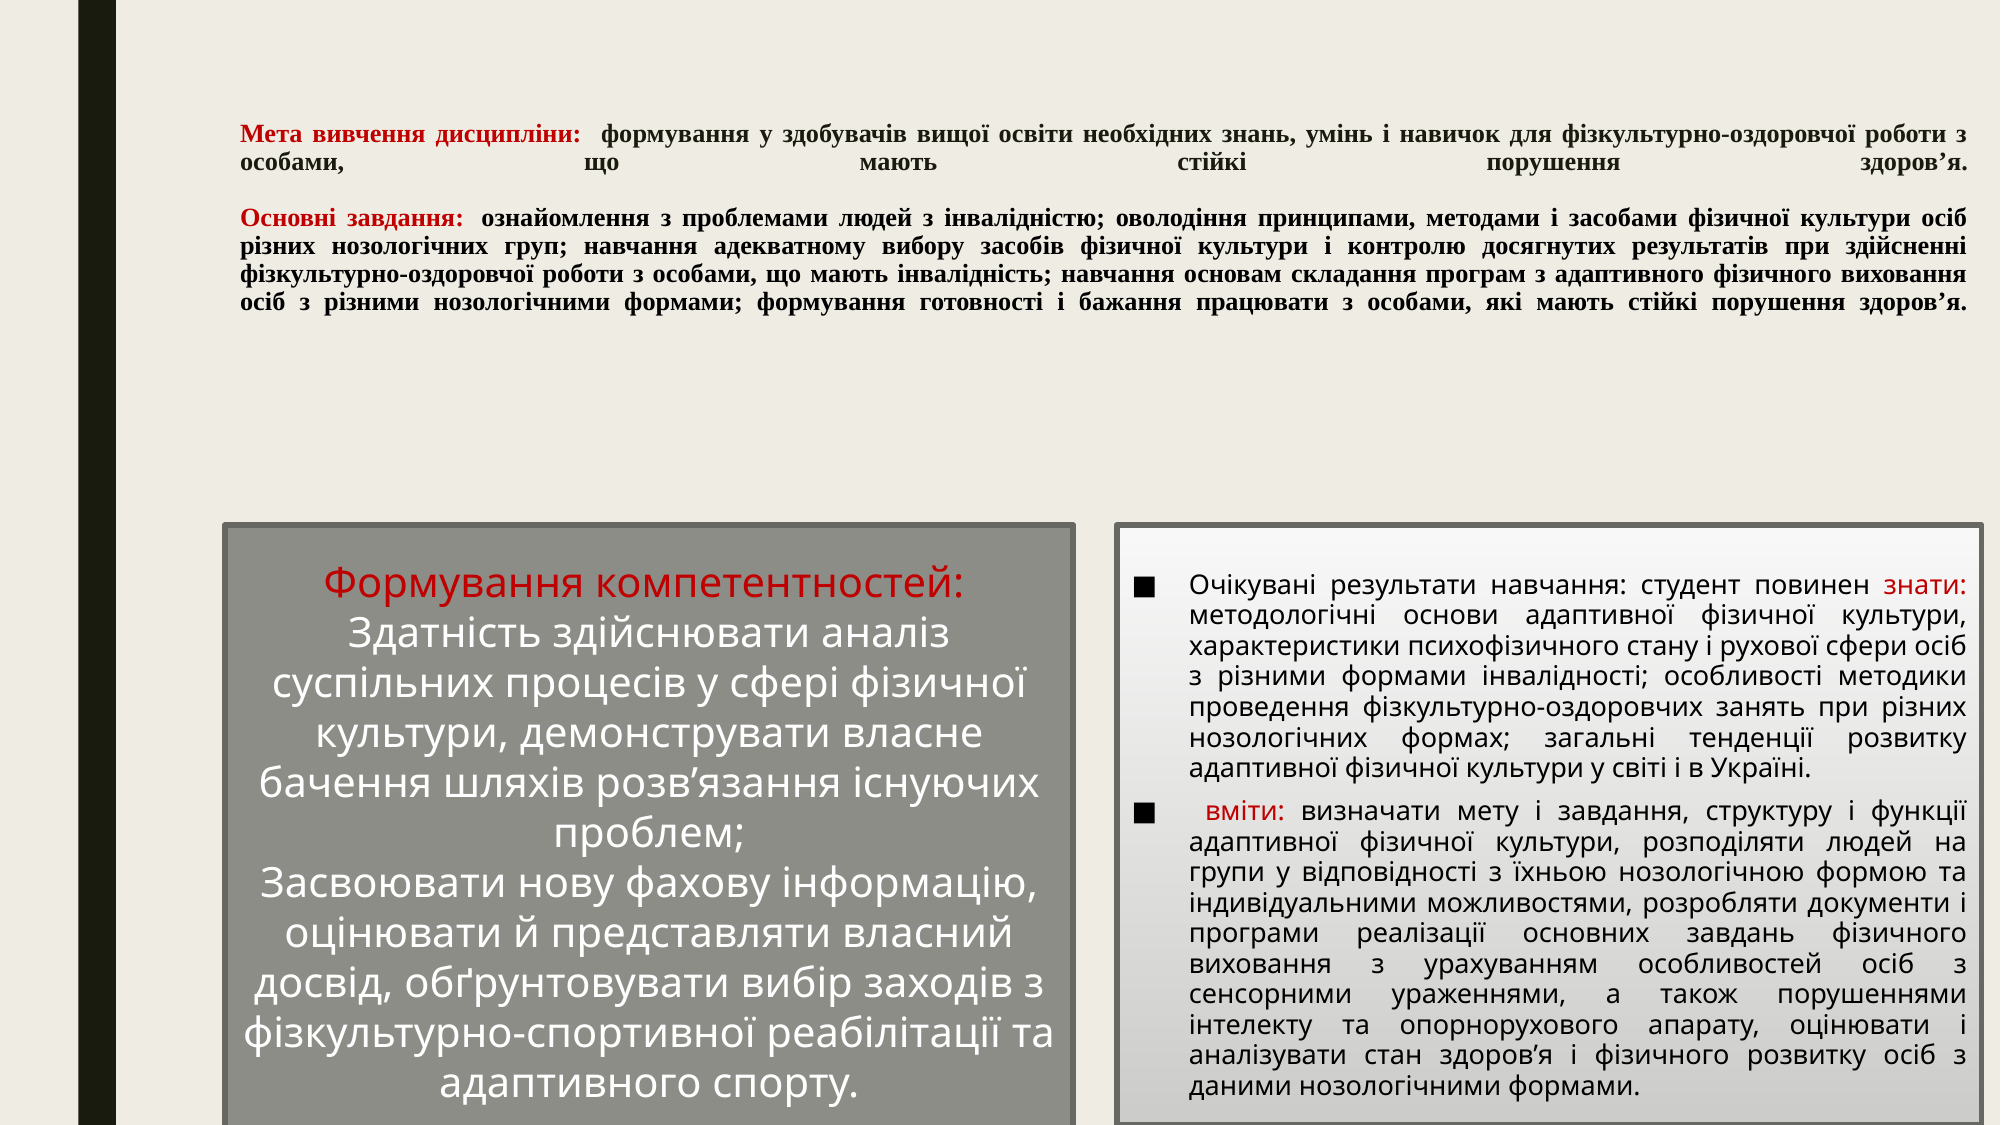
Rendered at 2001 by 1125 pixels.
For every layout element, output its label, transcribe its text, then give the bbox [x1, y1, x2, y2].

title Мета вивчення дисципліни: формування у здобувачів вищої освіти необхідних знань, умінь і навичок для фізкультурно-оздоровчої роботи з особами, що мають стійкі порушення здоров’я. Основні завдання: ознайомлення з проблемами людей з інвалідністю; оволодіння принципами, методами і засобами фізичної культури осіб різних нозологічних груп; навчання адекватному вибору засобів фізичної культури і контролю досягнутих результатів при здійсненні фізкультурно-оздоровчої роботи з особами, що мають інвалідність; навчання основам складання програм з адаптивного фізичного виховання осіб з різними нозологічними формами; формування готовності і бажання працювати з особами, які мають стійкі порушення здоров’я. [225, 112, 1982, 377]
text_box Формування компетентностей: Здатність здійснювати аналіз суспільних процесів у сфері фізичної культури, демонструвати власне бачення шляхів розв’язання існуючих проблем; Засвоювати нову фахову інформацію, оцінювати й представляти власний досвід, обґрунтовувати вибір заходів з фізкультурно-спортивної реабілітації та адаптивного спорту. [222, 522, 1076, 1125]
list Очікувані результати навчання: студент повинен знати: методологічні основи адаптивної фізичної культури, характеристики психофізичного стану і рухової сфери осіб з різними формами інвалідності; особливості методики проведення фізкультурно-оздоровчих занять при різних нозологічних формах; загальні тенденції розвитку адаптивної фізичної культури у світі і в Україні. вміти: визначати мету і завдання, структуру і функції адаптивної фізичної культури, розподіляти людей на групи у відповідності з їхньою нозологічною формою та індивідуальними можливостями, розробляти документи і програми реалізації основних завдань фізичного виховання з урахуванням особливостей осіб з сенсорними ураженнями, а також порушеннями інтелекту та опорнорухового апарату, оцінювати і аналізувати стан здоров’я і фізичного розвитку осіб з даними нозологічними формами. [1114, 522, 1984, 1125]
